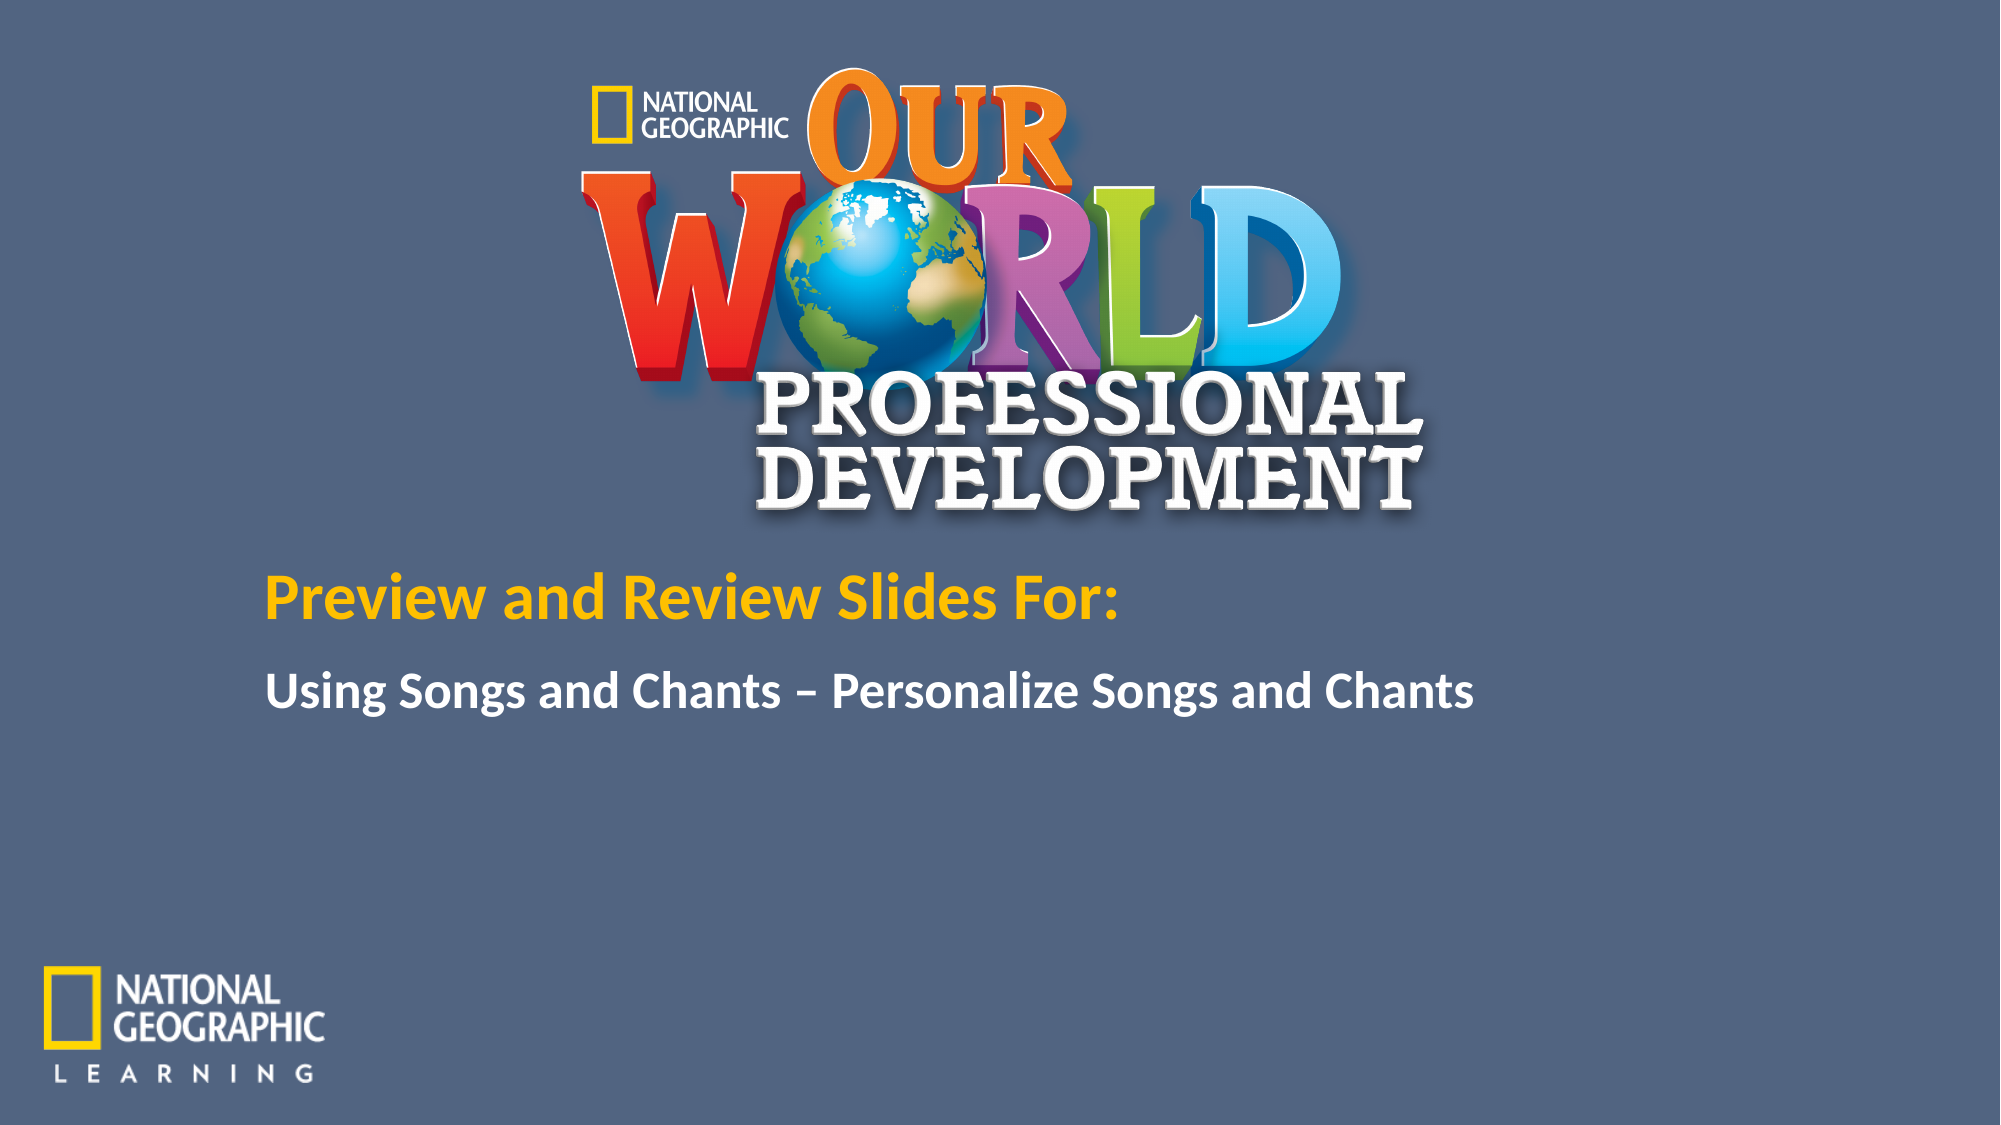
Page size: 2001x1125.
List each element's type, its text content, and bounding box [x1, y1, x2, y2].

subtitle Using Songs and Chants – Personalize Songs and Chants [249, 661, 1750, 761]
picture [43, 966, 325, 1083]
picture [533, 0, 1467, 638]
